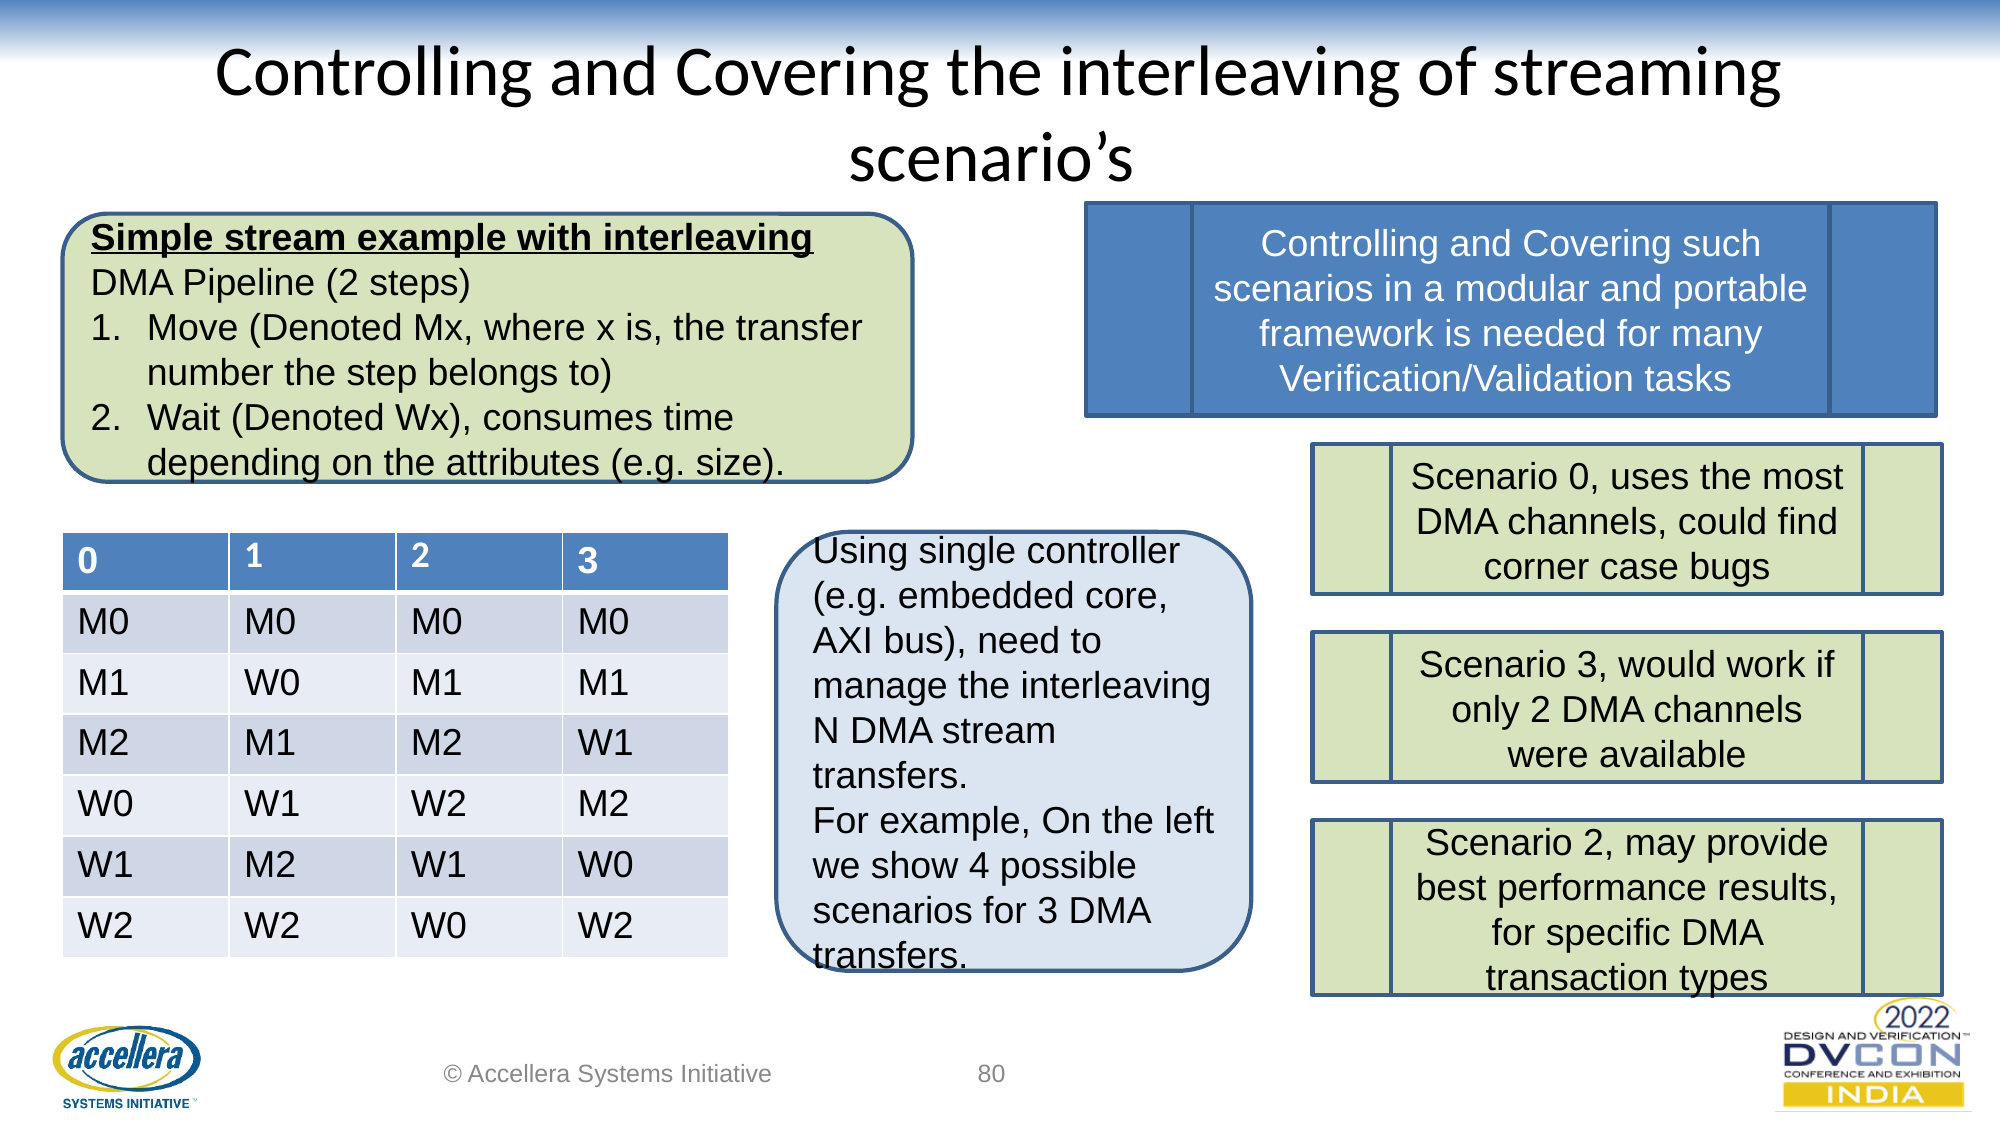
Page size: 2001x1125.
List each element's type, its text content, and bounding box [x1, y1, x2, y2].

table_cell W1 [230, 776, 395, 835]
table_cell M2 [63, 715, 228, 774]
text_box Scenario 0, uses the most DMA channels, could find corner case bugs [1312, 444, 1942, 595]
table_header 2 [397, 533, 562, 590]
table_cell W0 [63, 776, 228, 835]
table_cell W0 [563, 837, 728, 896]
slide_number ‹#› [800, 1042, 1184, 1103]
text_box Using single controller (e.g. embedded core, AXI bus), need to manage the interleaving N DMA stream transfers. For example, On the left we show 4 possible scenarios for 3 DMA transfers. [776, 531, 1252, 971]
table_header 1 [230, 533, 395, 590]
table_cell W1 [563, 715, 728, 774]
table_cell M0 [63, 595, 228, 653]
table_cell W1 [397, 837, 562, 896]
table_cell M1 [230, 715, 395, 774]
table_cell W2 [397, 776, 562, 835]
title Controlling and Covering the interleaving of streaming scenario’s [99, 15, 1900, 204]
text_box Scenario 2, may provide best performance results, for specific DMA transaction types [1312, 820, 1942, 996]
table_cell M0 [563, 595, 728, 653]
table_cell W2 [230, 898, 395, 957]
text_box Scenario 3, would work if only 2 DMA channels were available [1312, 632, 1942, 783]
picture [1775, 987, 1972, 1113]
table_header 3 [563, 533, 728, 590]
footer © Accellera Systems Initiative [366, 1042, 800, 1103]
text_box Controlling and Covering such scenarios in a modular and portable framework is needed for many Verification/Validation tasks [1085, 203, 1936, 416]
table_cell W2 [63, 898, 228, 957]
table_cell M2 [230, 837, 395, 896]
table_cell M0 [397, 595, 562, 653]
table_cell M0 [230, 595, 395, 653]
table_cell W2 [563, 898, 728, 957]
table_header 0 [63, 533, 228, 590]
table_cell W1 [63, 837, 228, 896]
text_box Simple stream example with interleaving DMA Pipeline (2 steps) Move (Denoted Mx, where x is, the transfer number the step belongs to) Wait (Denoted Wx), consumes time depending on the attributes (e.g. size). [62, 213, 913, 482]
table_cell M1 [397, 654, 562, 713]
picture [48, 1021, 204, 1112]
table_cell M2 [563, 776, 728, 835]
table_cell M2 [397, 715, 562, 774]
table_cell W0 [397, 898, 562, 957]
table_cell M1 [63, 654, 228, 713]
table_cell W0 [230, 654, 395, 713]
table_cell M1 [563, 654, 728, 713]
